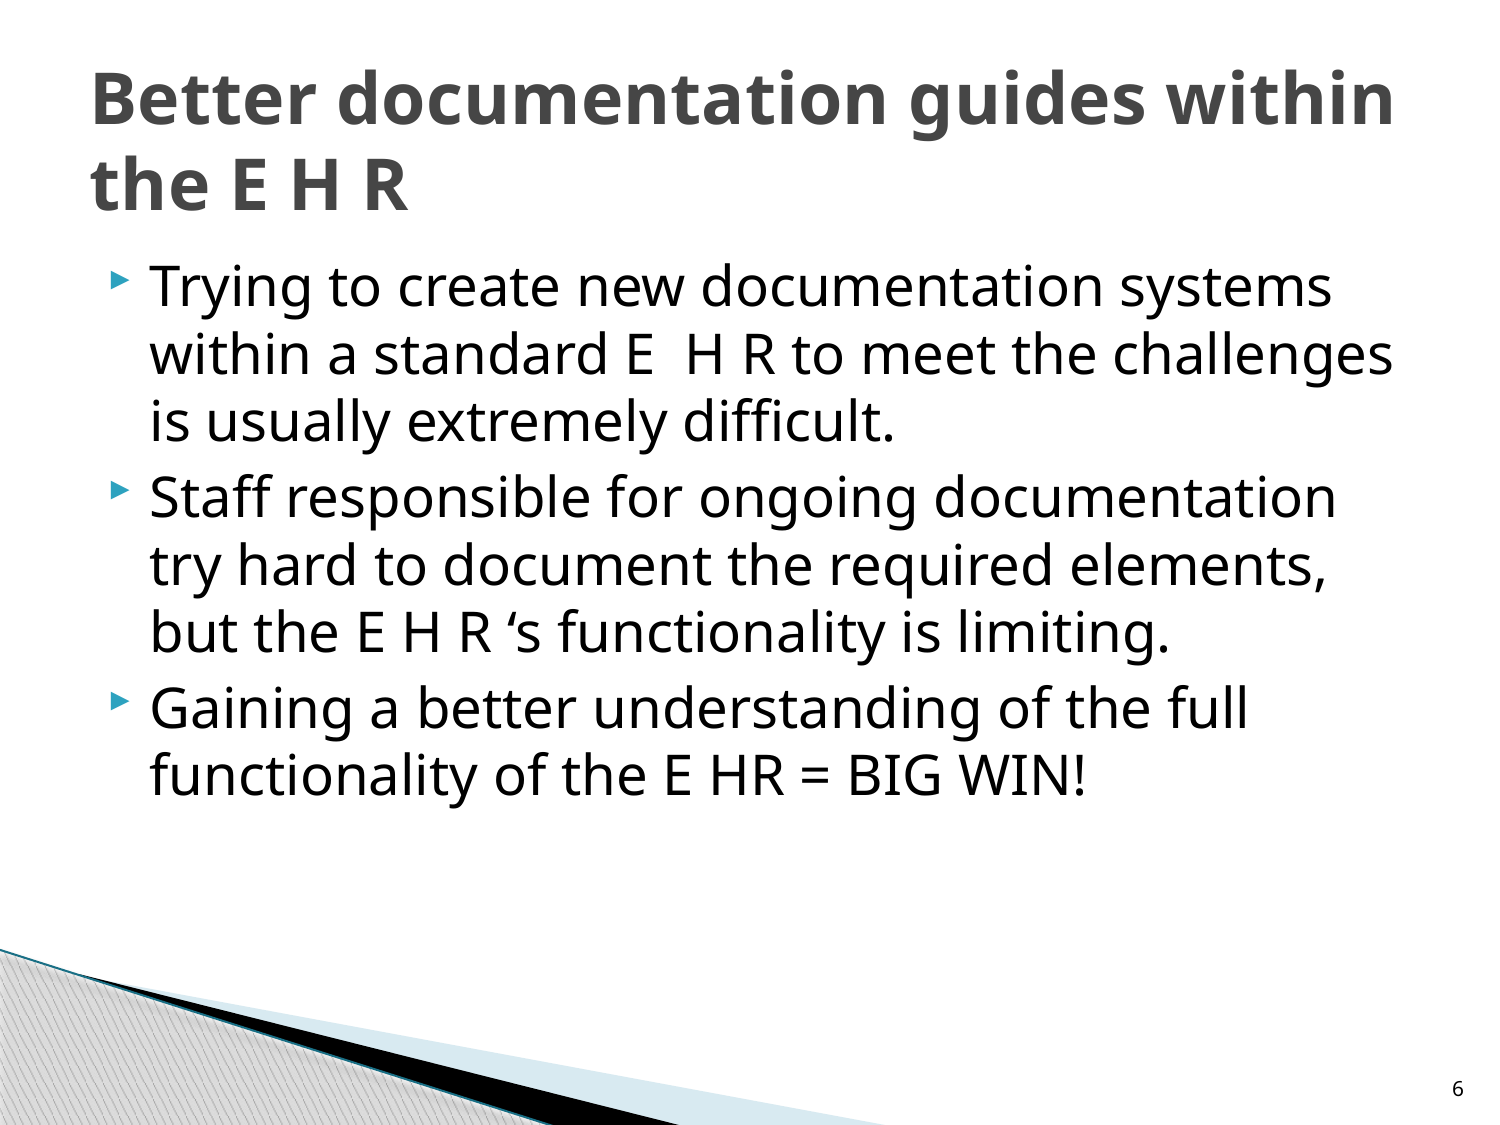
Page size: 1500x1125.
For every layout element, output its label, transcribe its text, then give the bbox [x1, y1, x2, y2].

slide_number 6 [1418, 1051, 1479, 1112]
list Trying to create new documentation systems within a standard E H R to meet the challenges is usually extremely difficult. Staff responsible for ongoing documentation try hard to document the required elements, but the E H R ‘s functionality is limiting. Gaining a better understanding of the full functionality of the E HR = BIG WIN! [75, 243, 1425, 986]
title Better documentation guides within the E H R [75, 45, 1425, 233]
